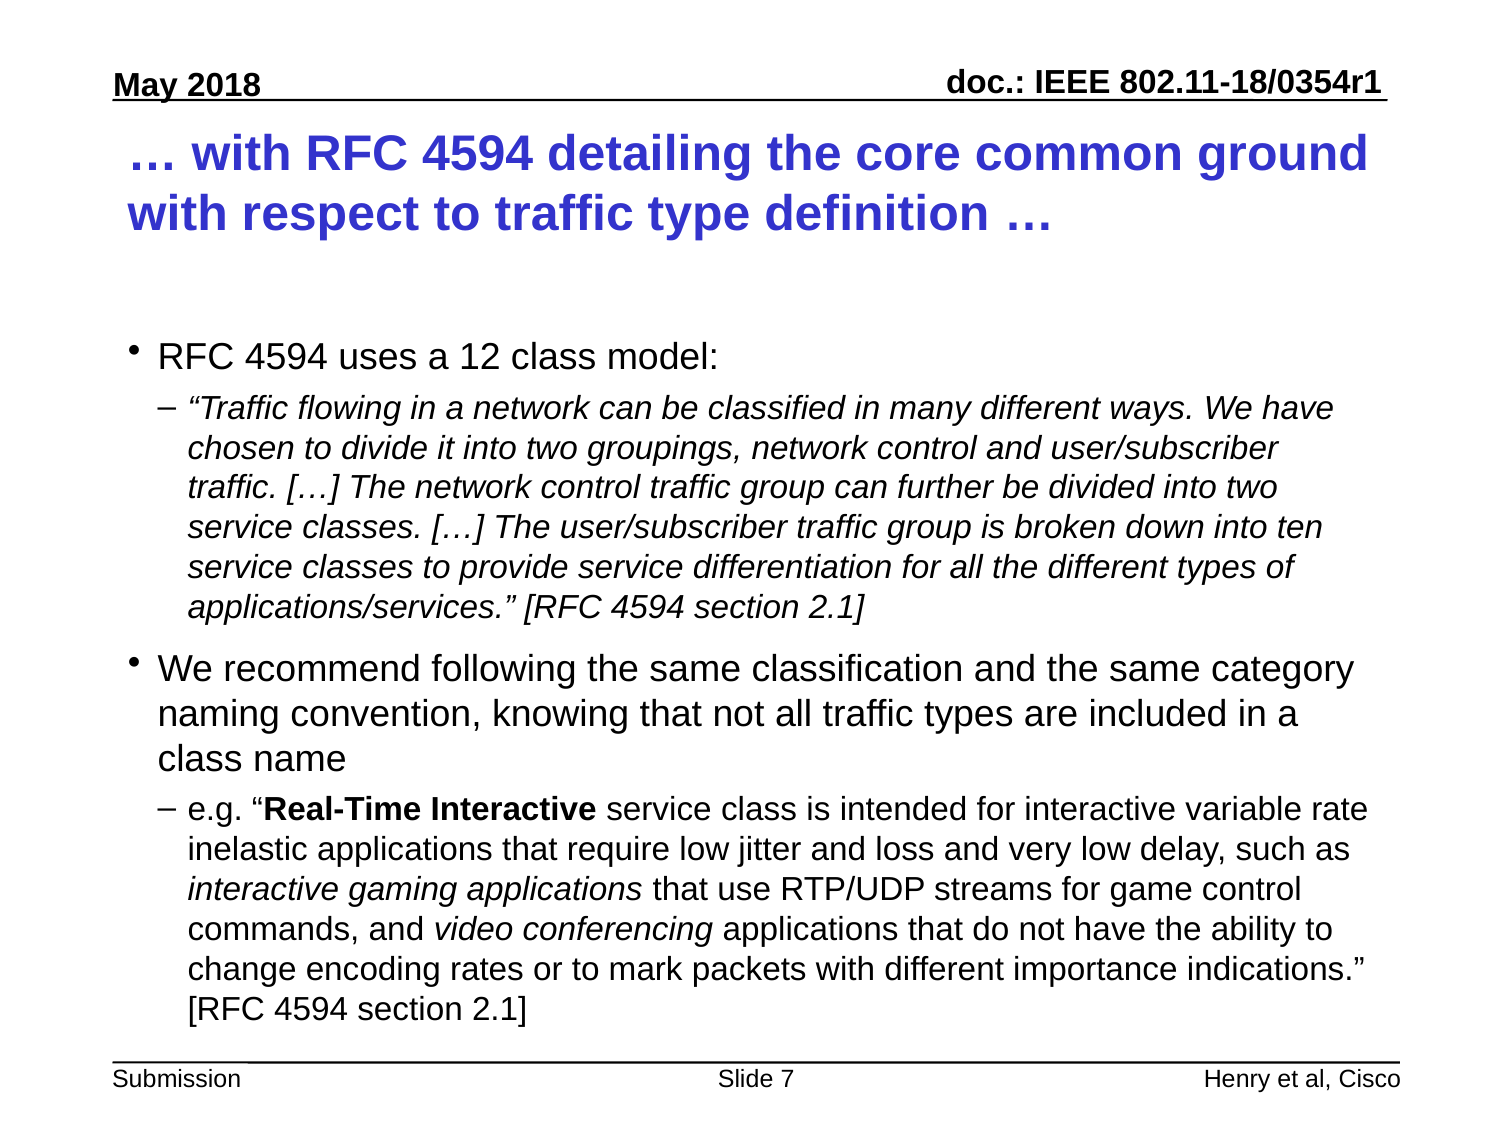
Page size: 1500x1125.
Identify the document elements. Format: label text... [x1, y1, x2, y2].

title … with RFC 4594 detailing the core common ground with respect to traffic type definition … [112, 112, 1475, 288]
footer Henry et al, Cisco [1202, 1061, 1402, 1093]
list RFC 4594 uses a 12 class model: “Traffic flowing in a network can be classified in many different ways. We have chosen to divide it into two groupings, network control and user/subscriber traffic. […] The network control traffic group can further be divided into two service classes. […] The user/subscriber traffic group is broken down into ten service classes to provide service differentiation for all the different types of applications/services.” [RFC 4594 section 2.1] We recommend following the same classification and the same category naming convention, knowing that not all traffic types are included in a class name e.g. “Real-Time Interactive service class is intended for interactive variable rate inelastic applications that require low jitter and loss and very low delay, such as interactive gaming applications that use RTP/UDP streams for game control commands, and video conferencing applications that do not have the ability to change encoding rates or to mark packets with different importance indications.” [RFC 4594 section 2.1] [112, 324, 1388, 1000]
slide_number Slide 7 [709, 1061, 803, 1093]
